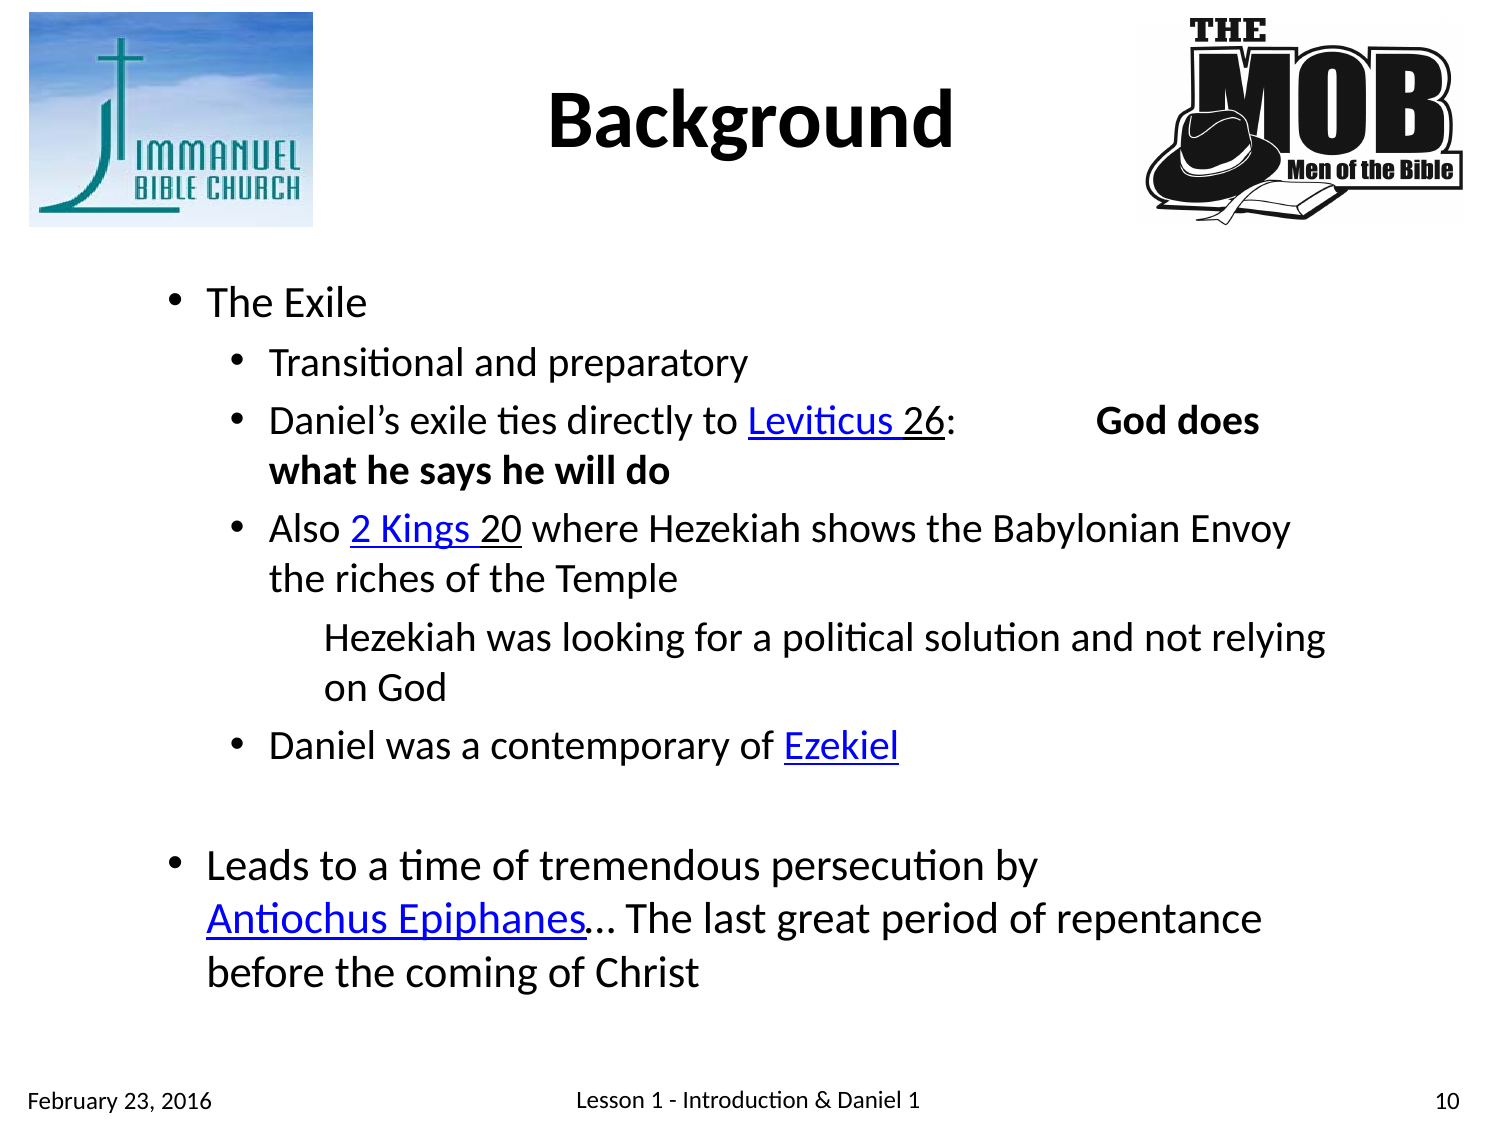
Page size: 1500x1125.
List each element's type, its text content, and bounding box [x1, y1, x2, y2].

text_box Background [371, 56, 1133, 172]
picture [1137, 18, 1469, 228]
footer Lesson 1 - Introduction & Daniel 1 [342, 1068, 1155, 1125]
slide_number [12, 1069, 250, 1125]
slide_number 10 [1362, 1069, 1475, 1125]
picture [29, 12, 313, 227]
list The Exile Transitional and preparatory Daniel’s exile ties directly to Leviticus 26: God does what he says he will do Also 2 Kings 20 where Hezekiah shows the Babylonian Envoy the riches of the Temple Hezekiah was looking for a political solution and not relying on God Daniel was a contemporary of Ezekiel Leads to a time of tremendous persecution by Antiochus Epiphanes… The last great period of repentance before the coming of Christ [152, 264, 1363, 1008]
